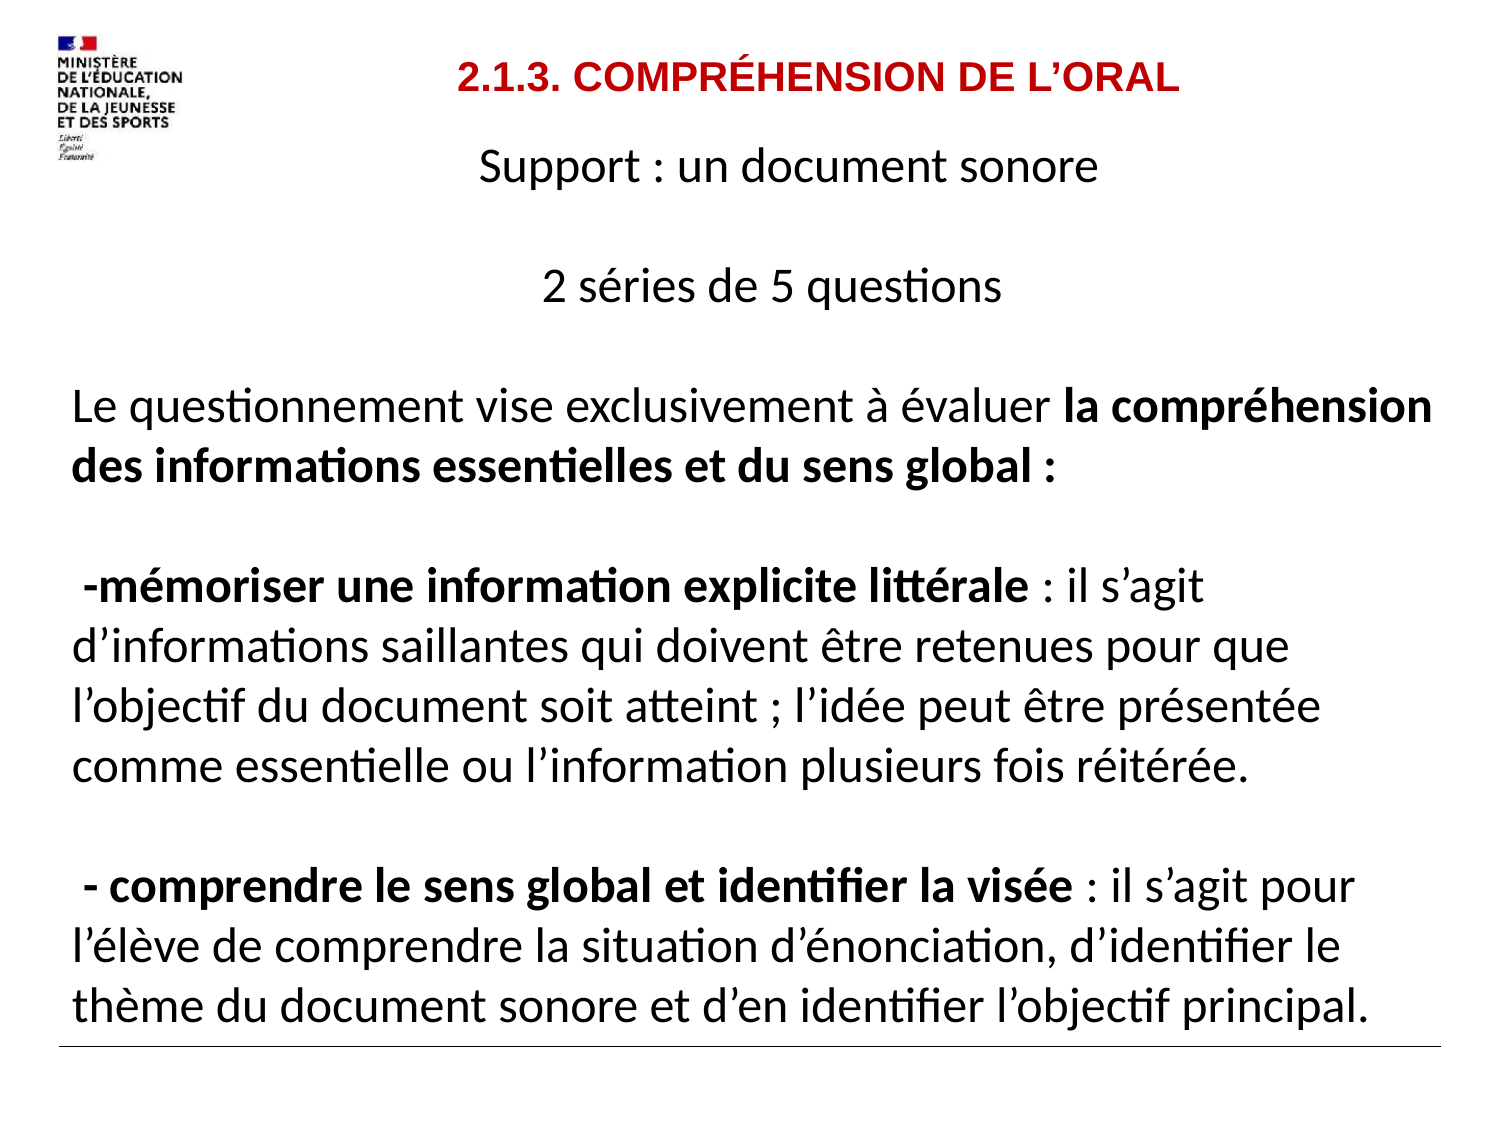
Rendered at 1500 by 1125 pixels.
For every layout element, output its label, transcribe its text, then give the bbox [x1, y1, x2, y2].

text_box [7, 124, 1493, 275]
text_box Support : un document sonore 2 séries de 5 questions Le questionnement vise exclusivement à évaluer la compréhension des informations essentielles et du sens global : -mémoriser une information explicite littérale : il s’agit d’informations saillantes qui doivent être retenues pour que l’objectif du document soit atteint ; l’idée peut être présentée comme essentielle ou l’information plusieurs fois réitérée. - comprendre le sens global et identifier la visée : il s’agit pour l’élève de comprendre la situation d’énonciation, d’identifier le thème du document sonore et d’en identifier l’objectif principal. [64, 275, 1480, 1100]
picture [56, 34, 184, 124]
title 2.1.3. COMPRÉHENSION DE L’ORAL [199, 0, 1438, 104]
